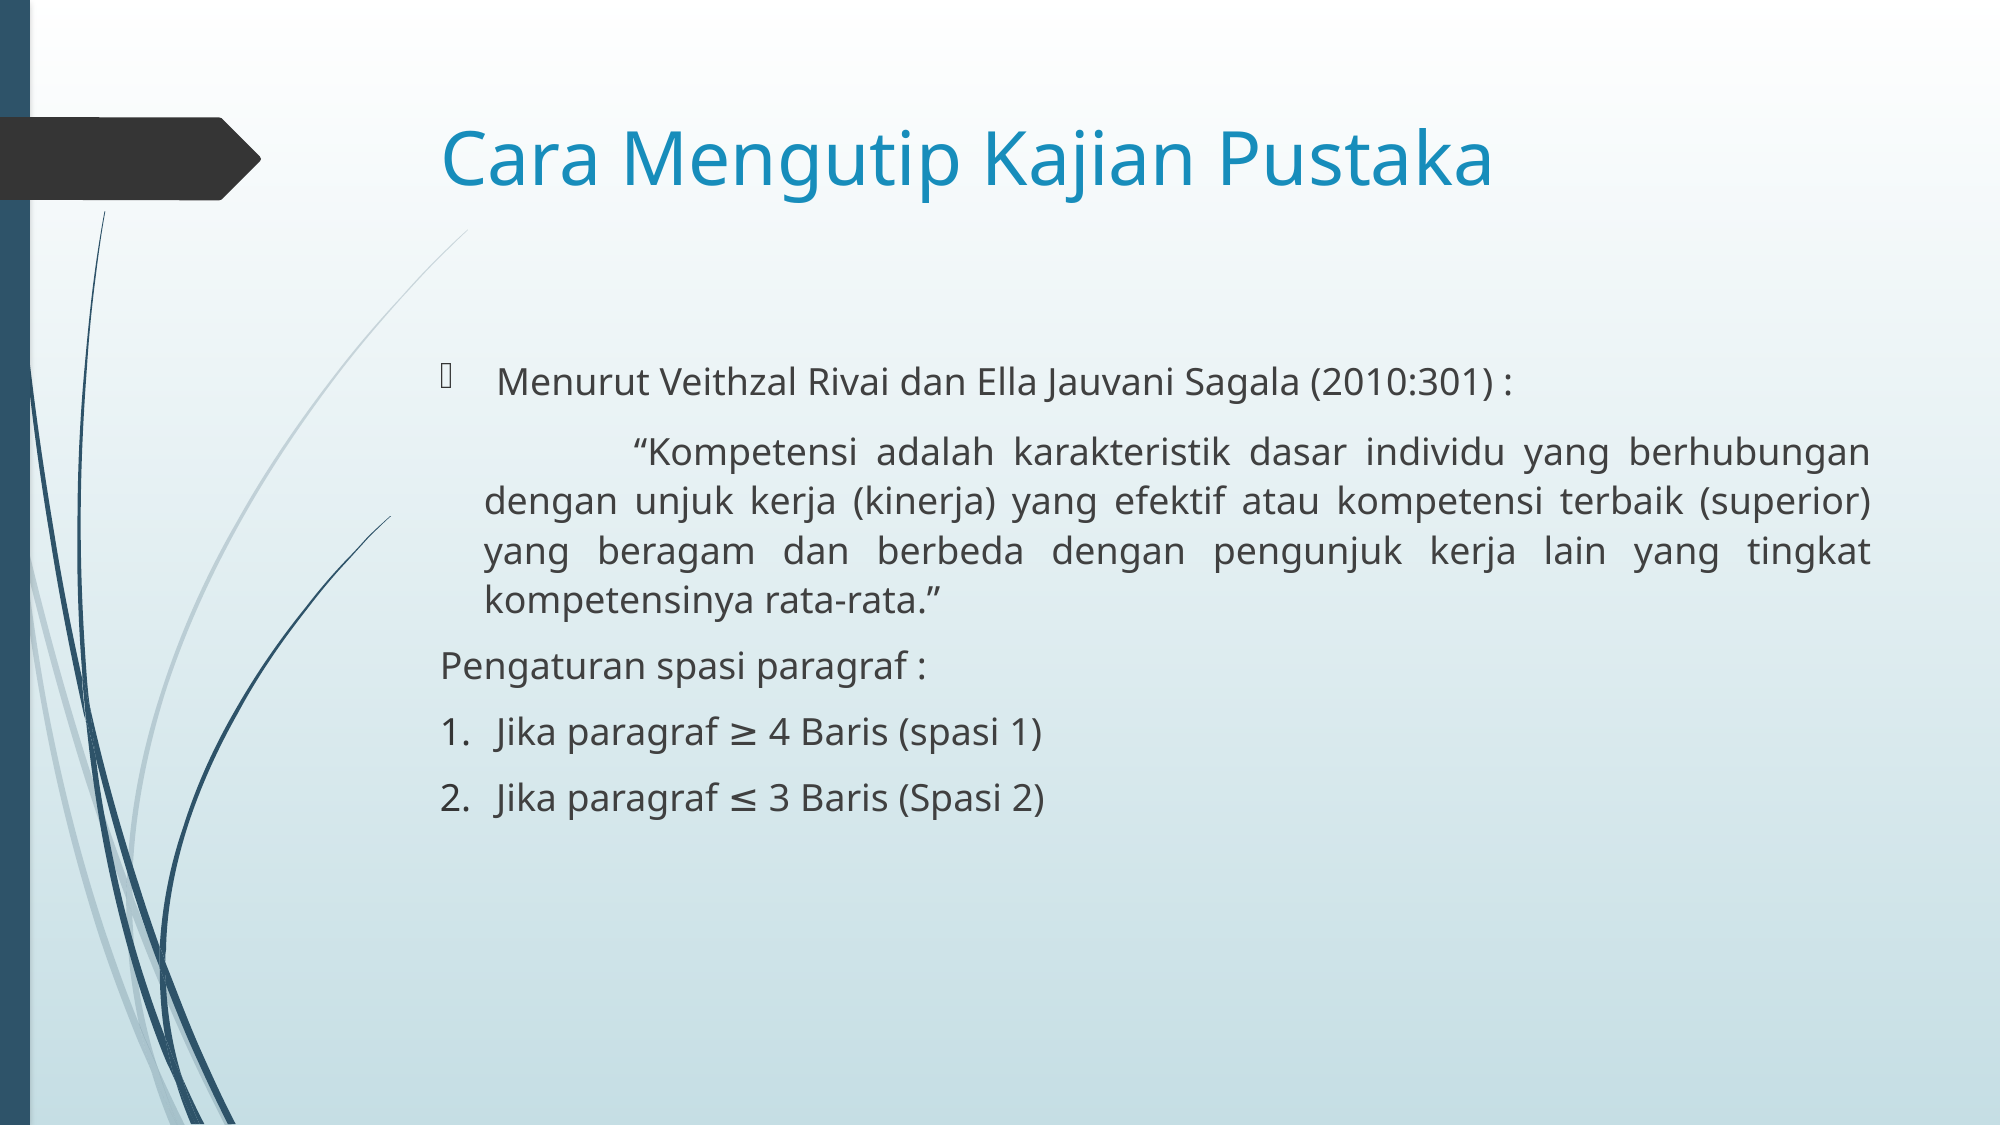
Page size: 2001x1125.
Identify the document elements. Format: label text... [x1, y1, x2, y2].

title Cara Mengutip Kajian Pustaka [425, 102, 1888, 313]
list Menurut Veithzal Rivai dan Ella Jauvani Sagala (2010:301) : “Kompetensi adalah karakteristik dasar individu yang berhubungan dengan unjuk kerja (kinerja) yang efektif atau kompetensi terbaik (superior) yang beragam dan berbeda dengan pengunjuk kerja lain yang tingkat kompetensinya rata-rata.” Pengaturan spasi paragraf : Jika paragraf ≥ 4 Baris (spasi 1) Jika paragraf ≤ 3 Baris (Spasi 2) [424, 350, 1888, 970]
